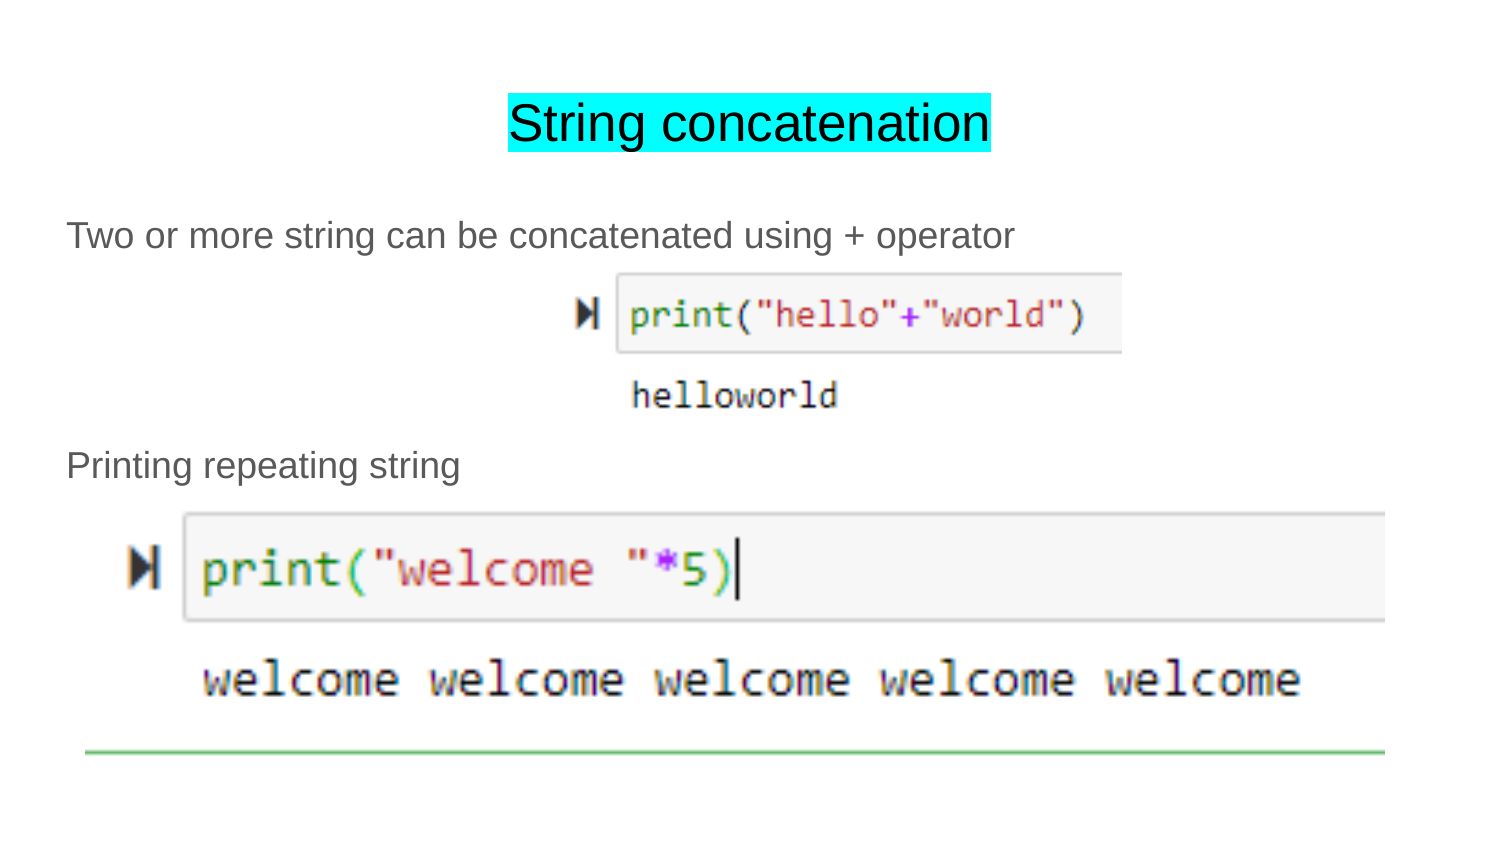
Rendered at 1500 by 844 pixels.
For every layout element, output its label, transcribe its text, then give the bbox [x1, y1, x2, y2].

picture [541, 259, 1122, 450]
picture [85, 506, 1386, 763]
title String concatenation [51, 72, 1449, 167]
list Two or more string can be concatenated using + operator Printing repeating string [51, 189, 1449, 750]
